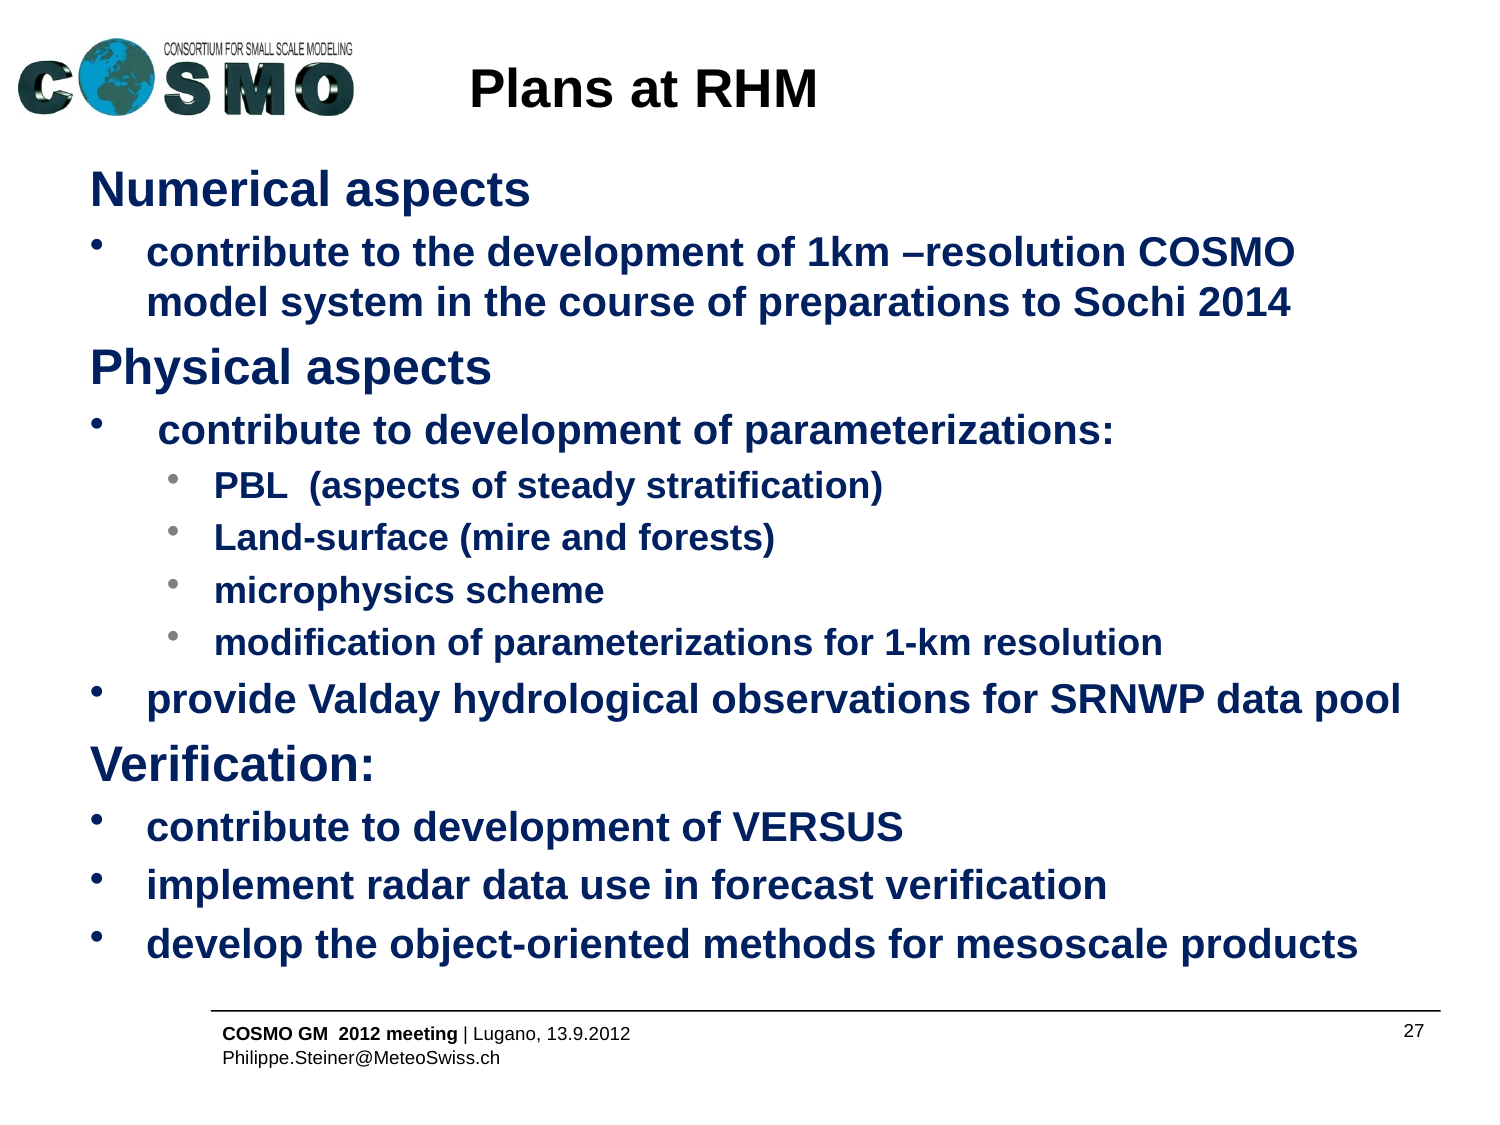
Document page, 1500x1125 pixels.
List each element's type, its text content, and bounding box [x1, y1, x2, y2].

picture [17, 38, 354, 116]
list Numerical aspects contribute to the development of 1km –resolution COSMO model system in the course of preparations to Sochi 2014 Physical aspects contribute to development of parameterizations: PBL (aspects of steady stratification) Land-surface (mire and forests) microphysics scheme modification of parameterizations for 1-km resolution provide Valday hydrological observations for SRNWP data pool Verification: contribute to development of VERSUS implement radar data use in forecast verification develop the object-oriented methods for mesoscale products [75, 149, 1425, 892]
text_box Plans at RHM [454, 45, 1164, 126]
